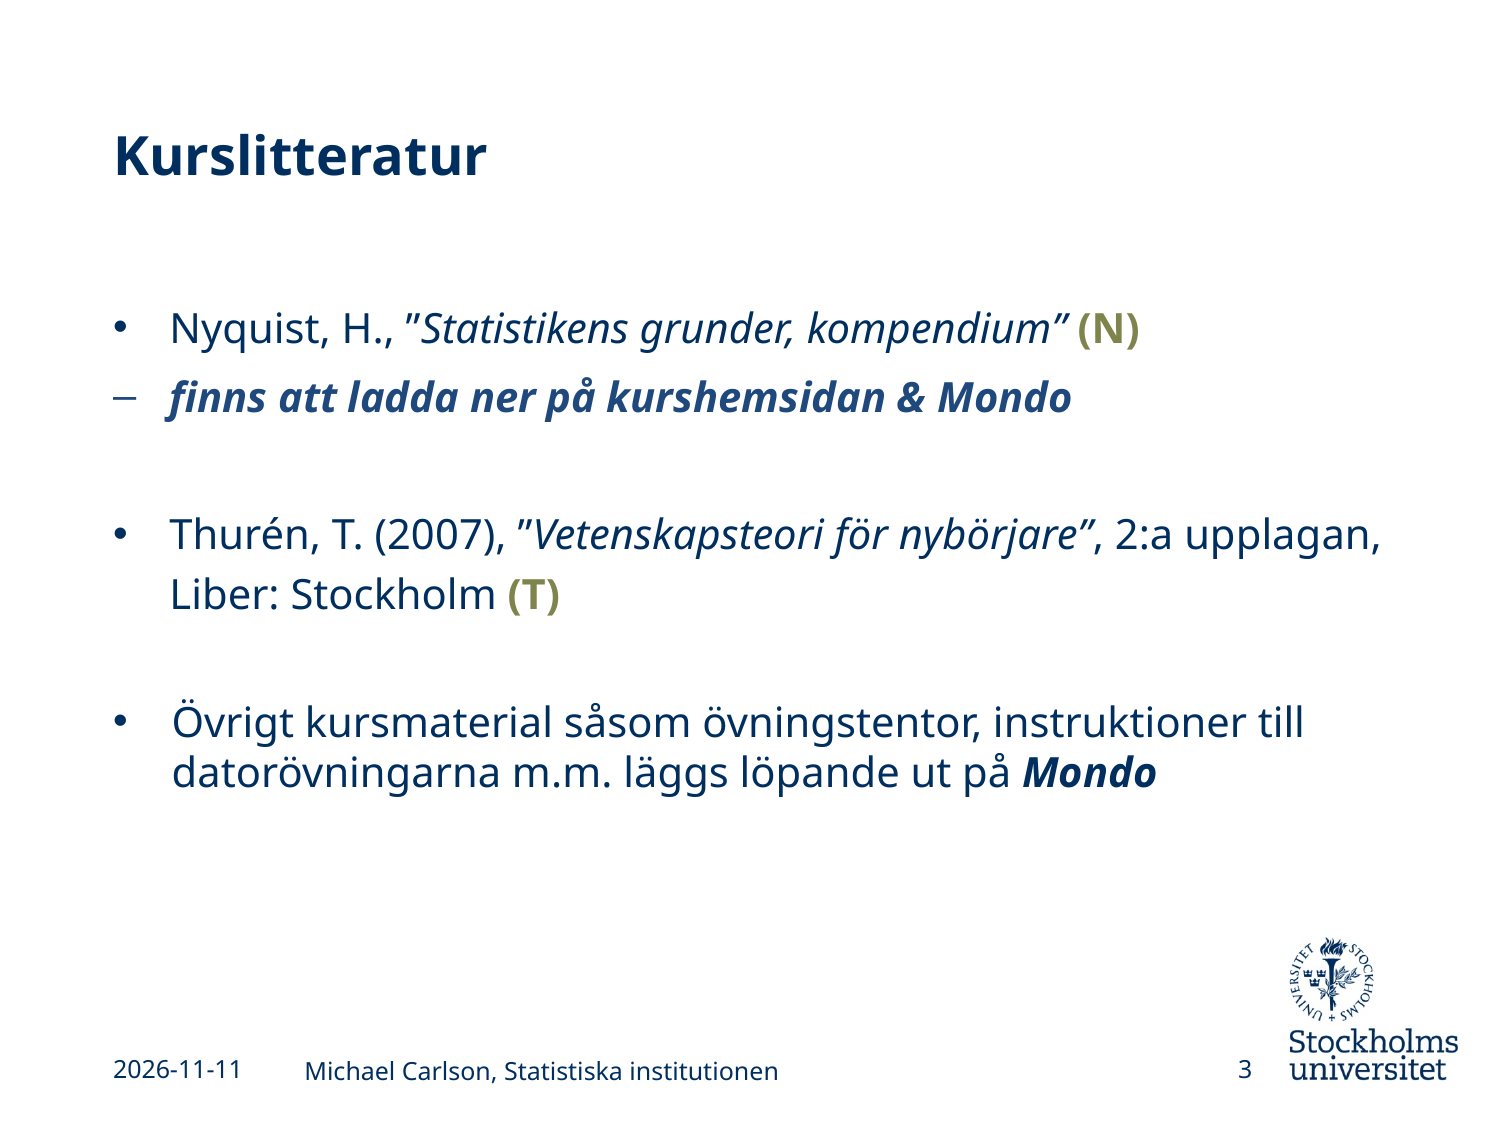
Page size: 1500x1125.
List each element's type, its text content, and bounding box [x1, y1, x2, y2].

picture [1288, 937, 1458, 1088]
slide_number 3 [1033, 1047, 1268, 1094]
title Kurslitteratur [98, 63, 1402, 195]
list Nyquist, H., ”Statistikens grunder, kompendium” (N) finns att ladda ner på kurshemsidan & Mondo Thurén, T. (2007), ”Vetenskapsteori för nybörjare”, 2:a upplagan, Liber: Stockholm (T) Övrigt kursmaterial såsom övningstentor, instruktioner till datorövningarna m.m. läggs löpande ut på Mondo [98, 214, 1402, 923]
footer Michael Carlson, Statistiska institutionen [289, 1047, 1027, 1094]
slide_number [98, 1047, 283, 1094]
